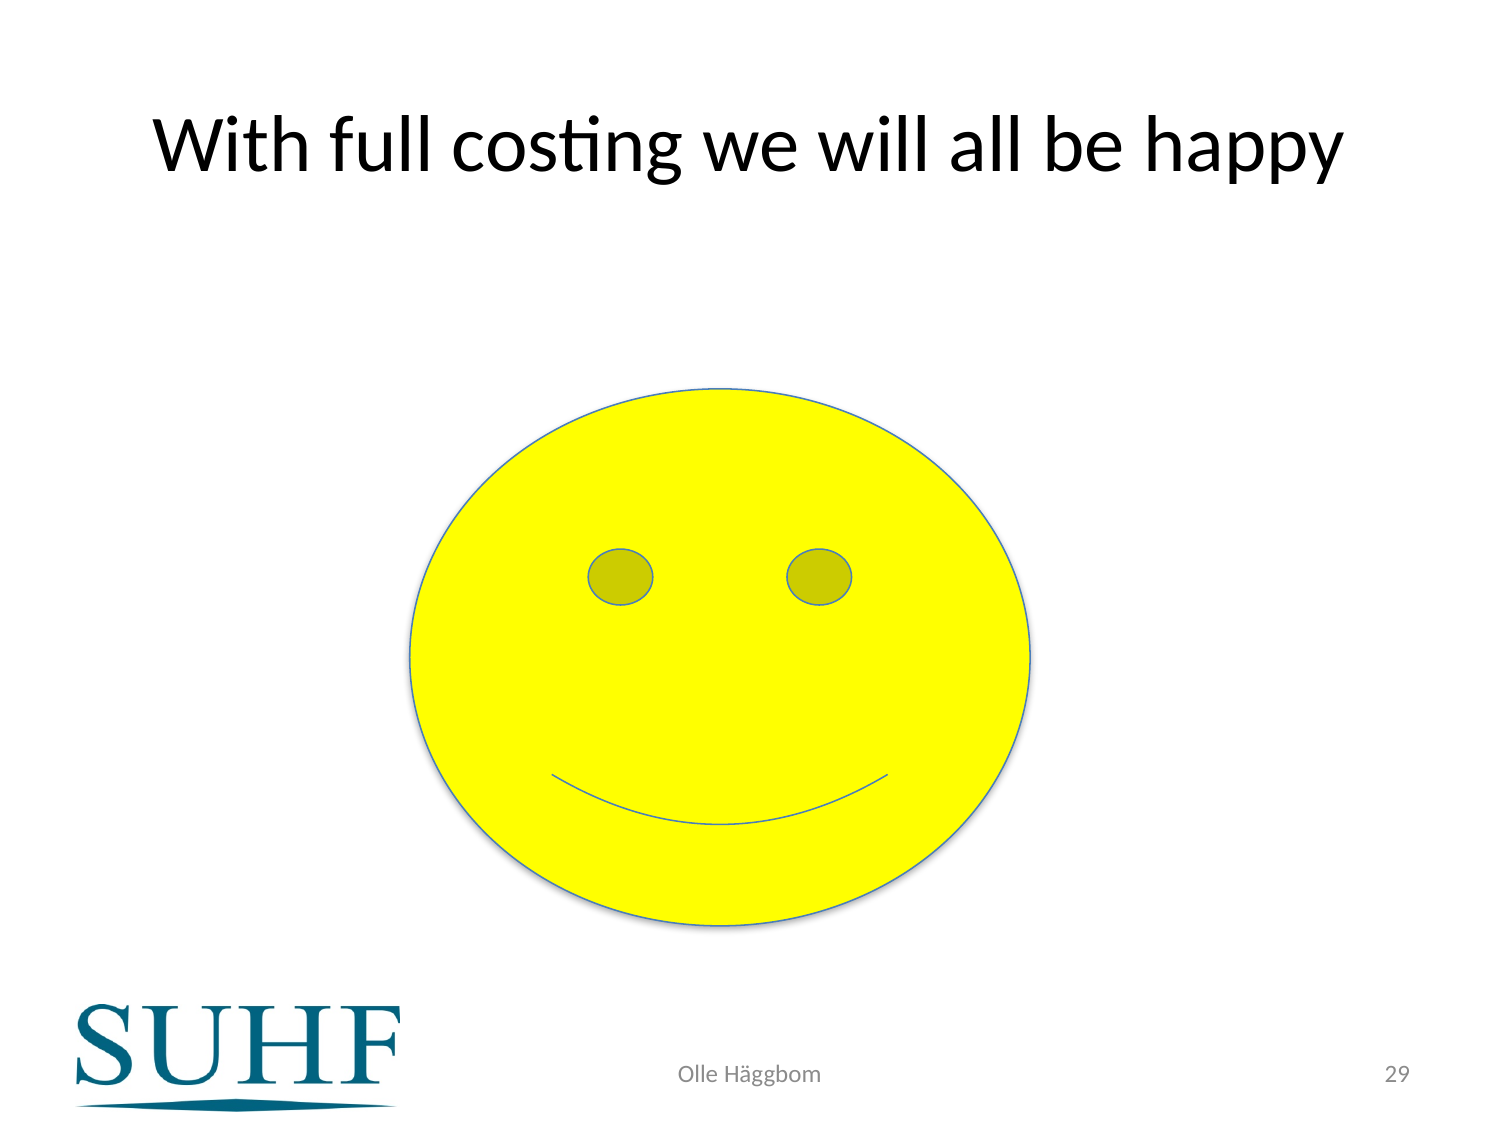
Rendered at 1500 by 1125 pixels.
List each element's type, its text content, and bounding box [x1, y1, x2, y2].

footer Olle Häggbom [512, 1042, 988, 1103]
slide_number 29 [1074, 1042, 1425, 1103]
picture [75, 1004, 400, 1112]
title With full costing we will all be happy [75, 45, 1425, 233]
text_box [408, 388, 1031, 927]
